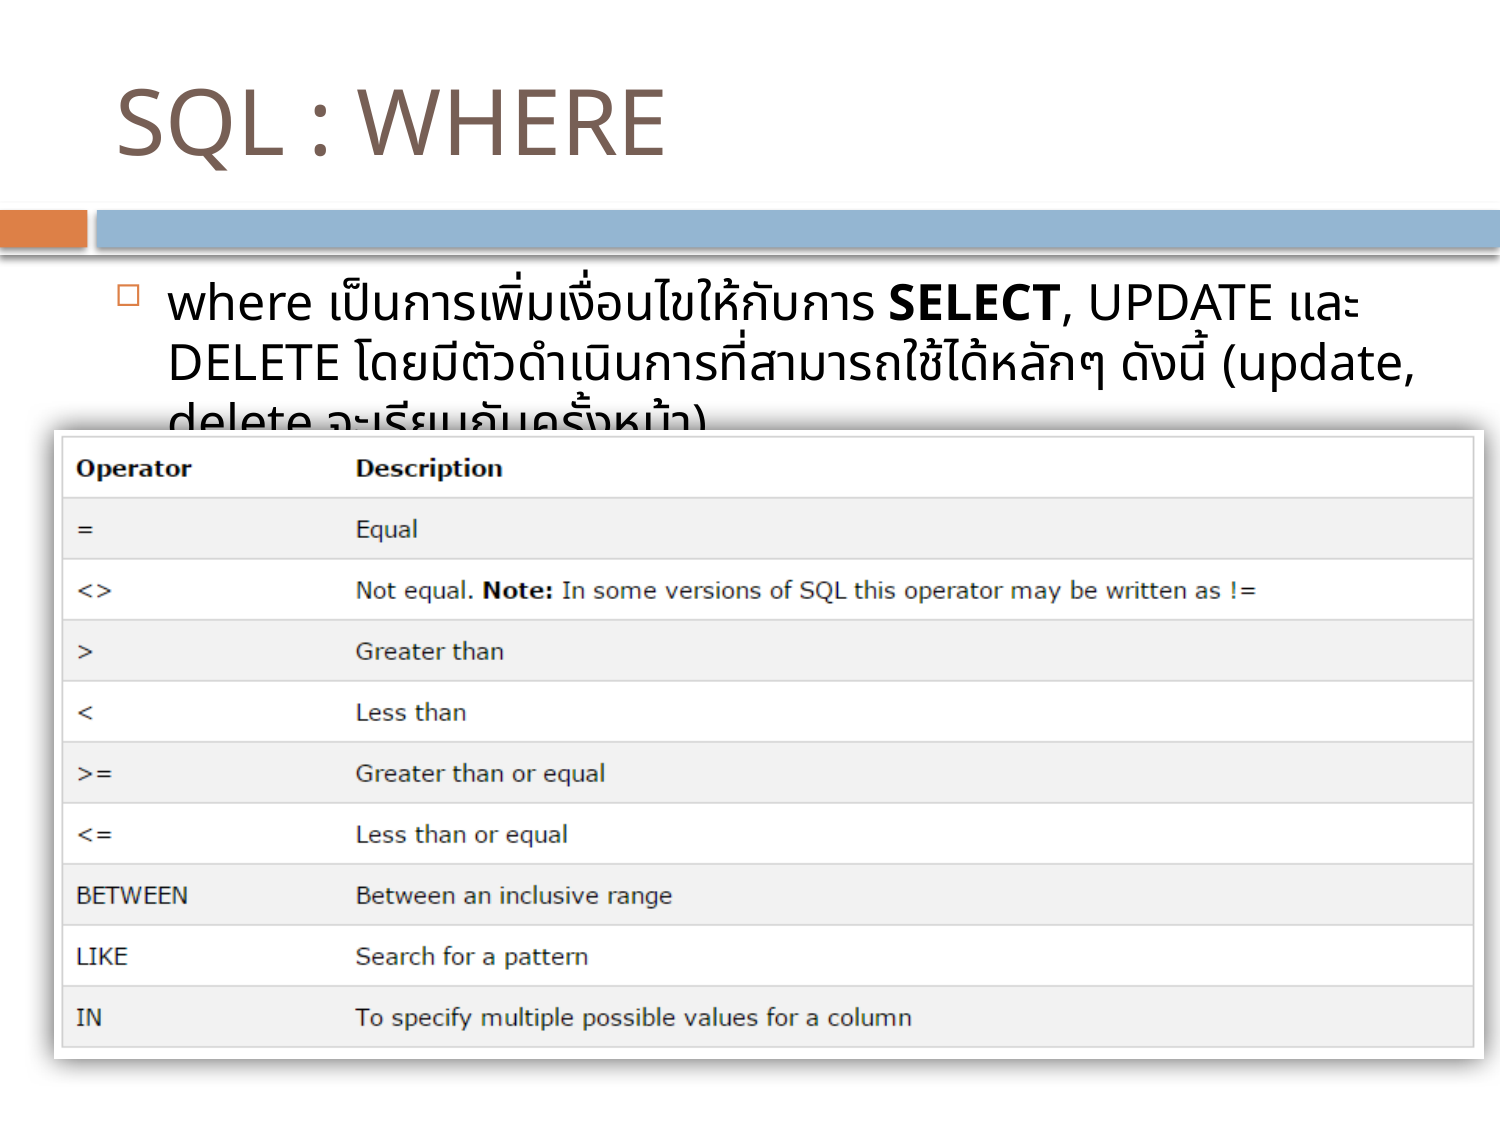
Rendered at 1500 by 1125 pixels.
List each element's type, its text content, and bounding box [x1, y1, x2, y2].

picture [54, 430, 1485, 1059]
title SQL : WHERE [100, 37, 1438, 200]
list where เป็นการเพิ่มเงื่อนไขให้กับการ SELECT, UPDATE และ DELETE โดยมีตัวดำเนินการที่สามารถใช้ได้หลักๆ ดังนี้ (update, delete จะเรียนกันครั้งหน้า) [100, 262, 1438, 407]
